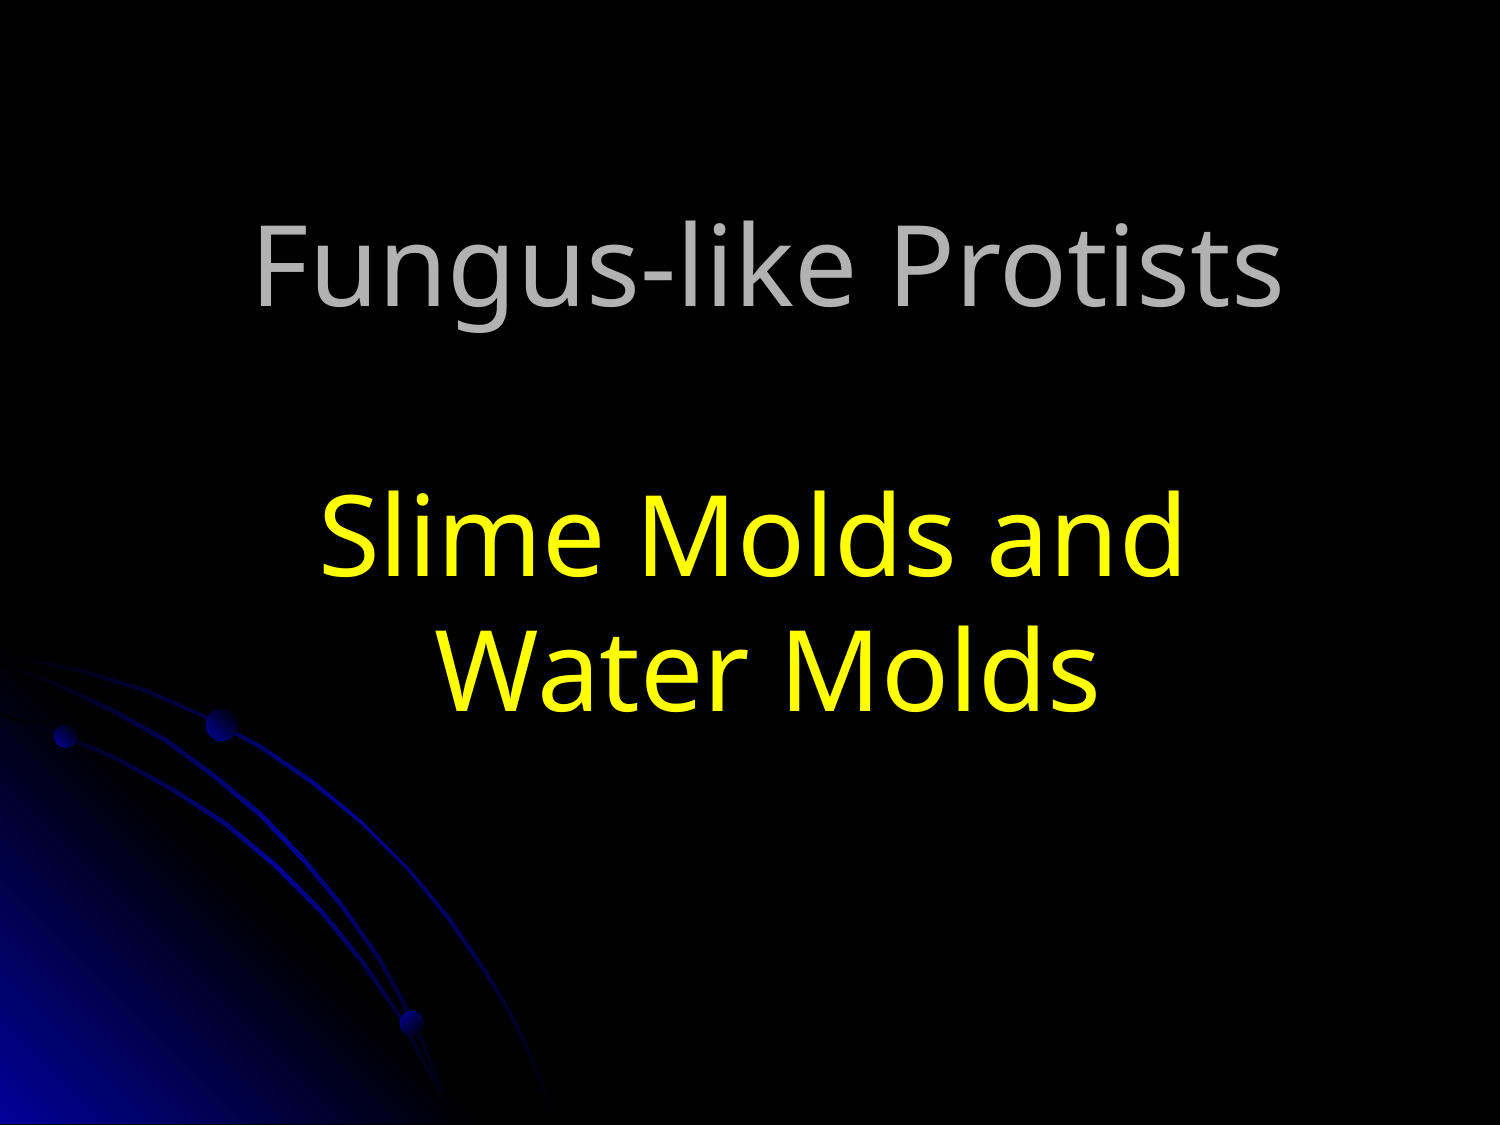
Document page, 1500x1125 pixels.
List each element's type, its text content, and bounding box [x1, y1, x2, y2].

title Fungus-like Protists Slime Molds and Water Molds [130, 186, 1406, 741]
